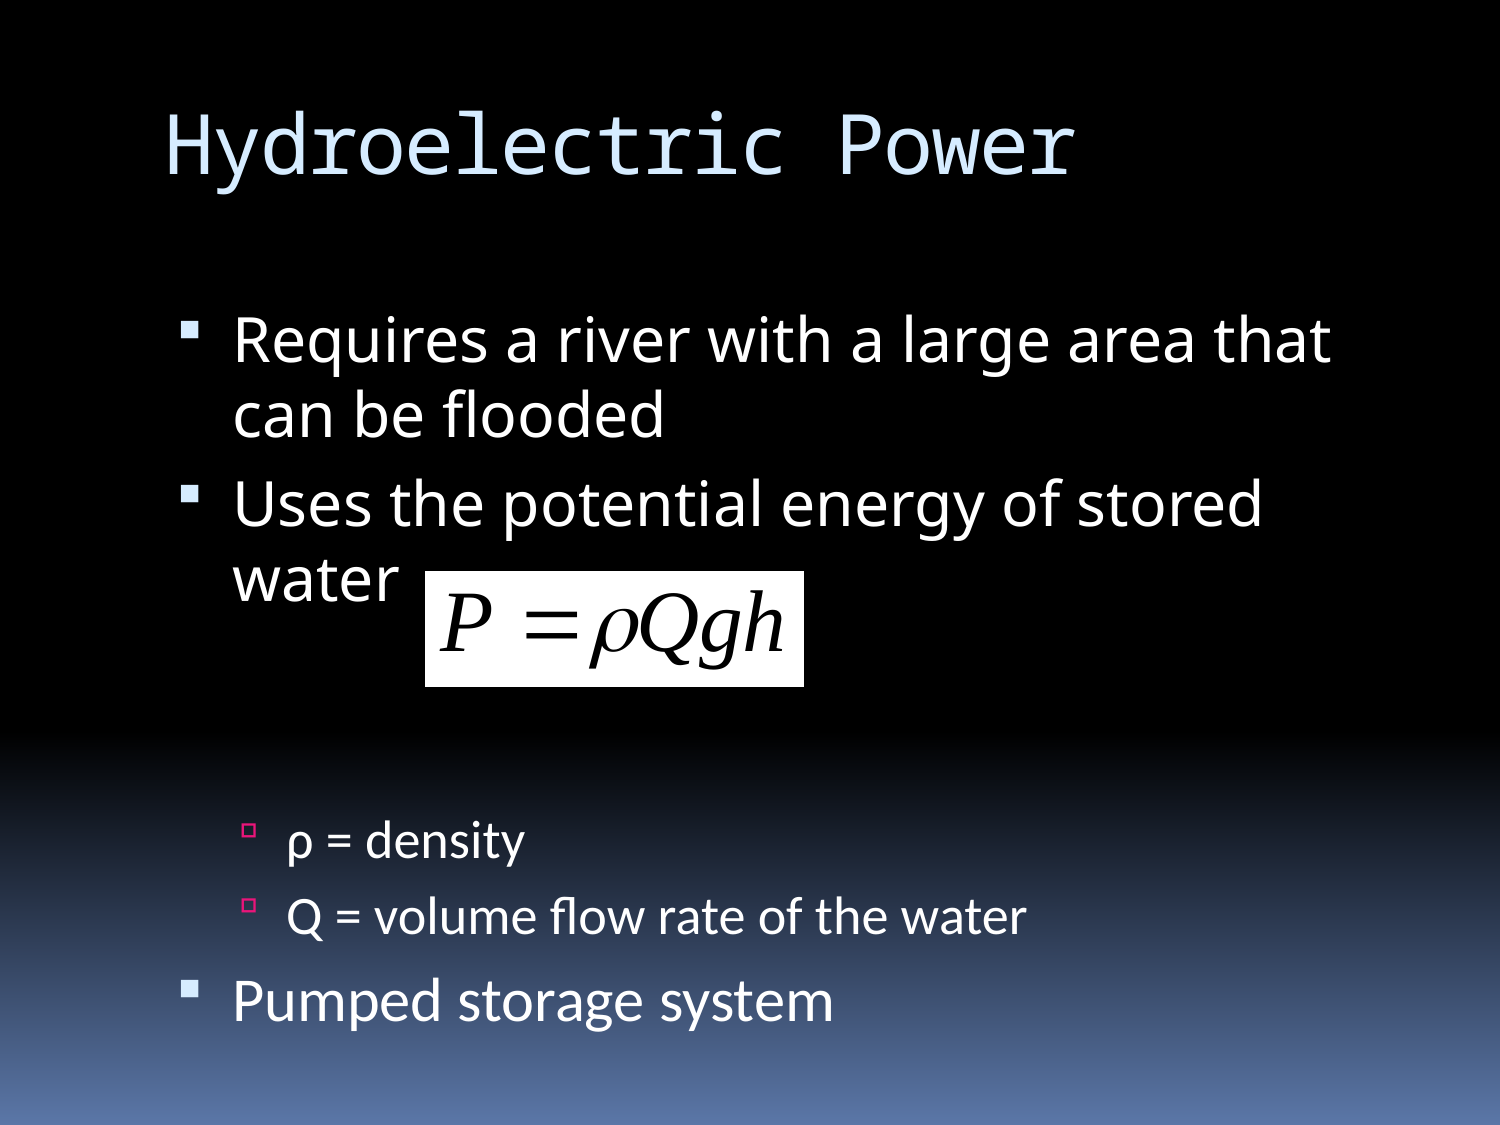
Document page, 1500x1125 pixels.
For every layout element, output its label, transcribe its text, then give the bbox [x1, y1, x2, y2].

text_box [424, 570, 805, 688]
list Requires a river with a large area that can be flooded Uses the potential energy of stored water ρ = density Q = volume flow rate of the water Pumped storage system [150, 292, 1425, 1043]
title Hydroelectric Power [150, 83, 1425, 234]
